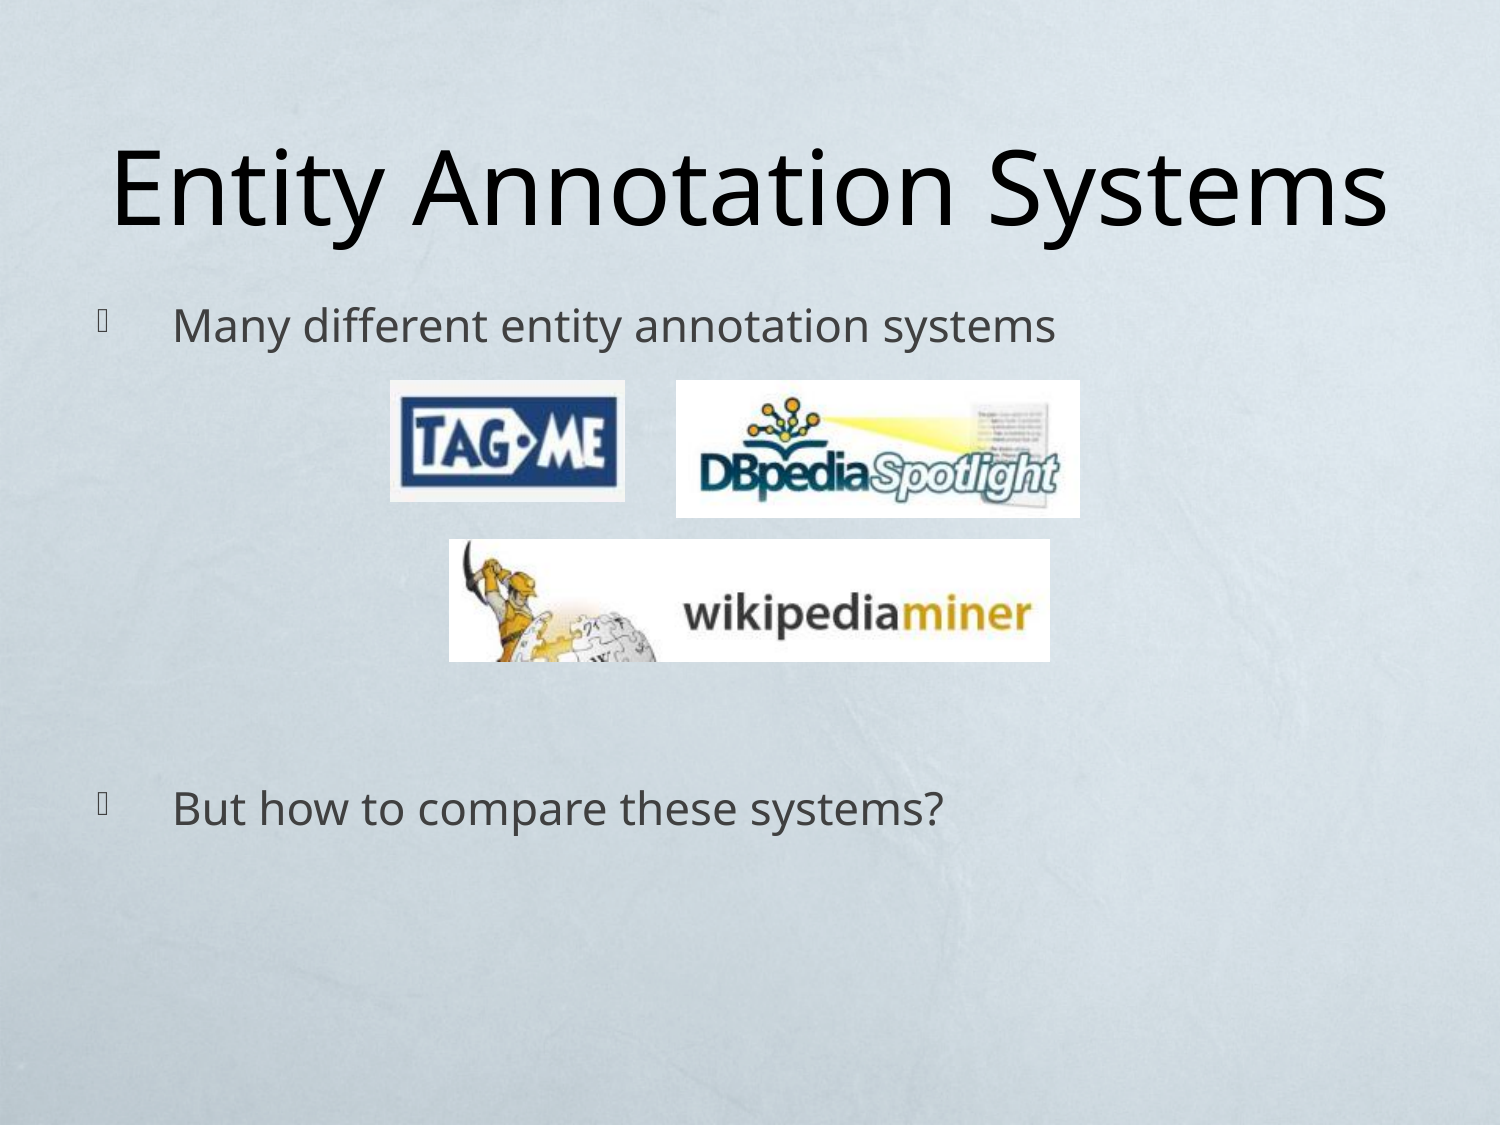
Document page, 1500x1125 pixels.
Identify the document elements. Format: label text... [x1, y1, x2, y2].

title Entity Annotation Systems [81, 15, 1419, 254]
list Many different entity annotation systems But how to compare these systems? [81, 288, 1419, 1005]
picture [448, 538, 1052, 664]
picture [389, 378, 627, 503]
picture [674, 378, 1081, 520]
